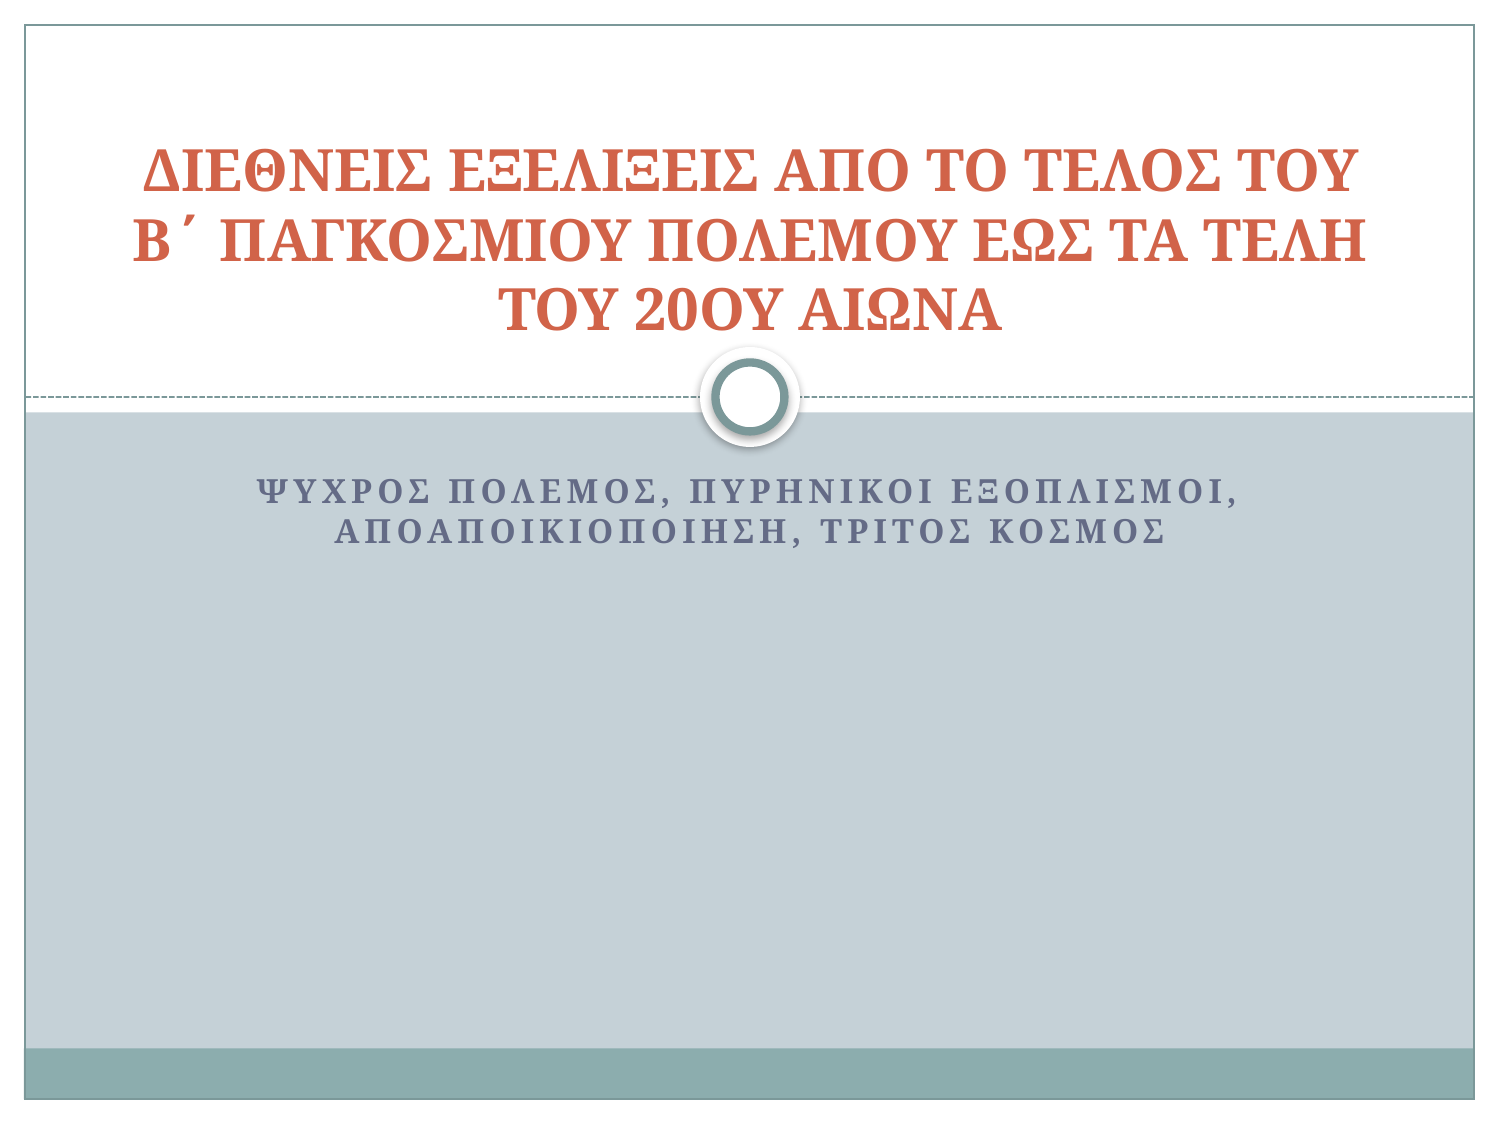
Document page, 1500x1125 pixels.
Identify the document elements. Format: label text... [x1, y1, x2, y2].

title ΔΙΕΘΝΕΙΣ ΕΞΕΛΙΞΕΙΣ ΑΠΟ ΤΟ ΤΕΛΟΣ ΤΟΥ Β΄ ΠΑΓΚΟΣΜΙΟΥ ΠΟΛΕΜΟΥ ΕΩΣ ΤΑ ΤΕΛΗ ΤΟΥ 20ΟΥ ΑΙΩΝΑ [112, 62, 1388, 350]
subtitle ΨΥΧΡΟΣ ΠΟΛΕΜΟΣ, ΠΥΡΗΝΙΚΟΙ ΕΞΟΠΛΙΣΜΟΙ, ΑΠΟΑΠΟΙΚΙΟΠΟΙΗΣΗ, ΤΡΙΤΟΣ ΚΟΣΜΟΣ [225, 462, 1275, 750]
